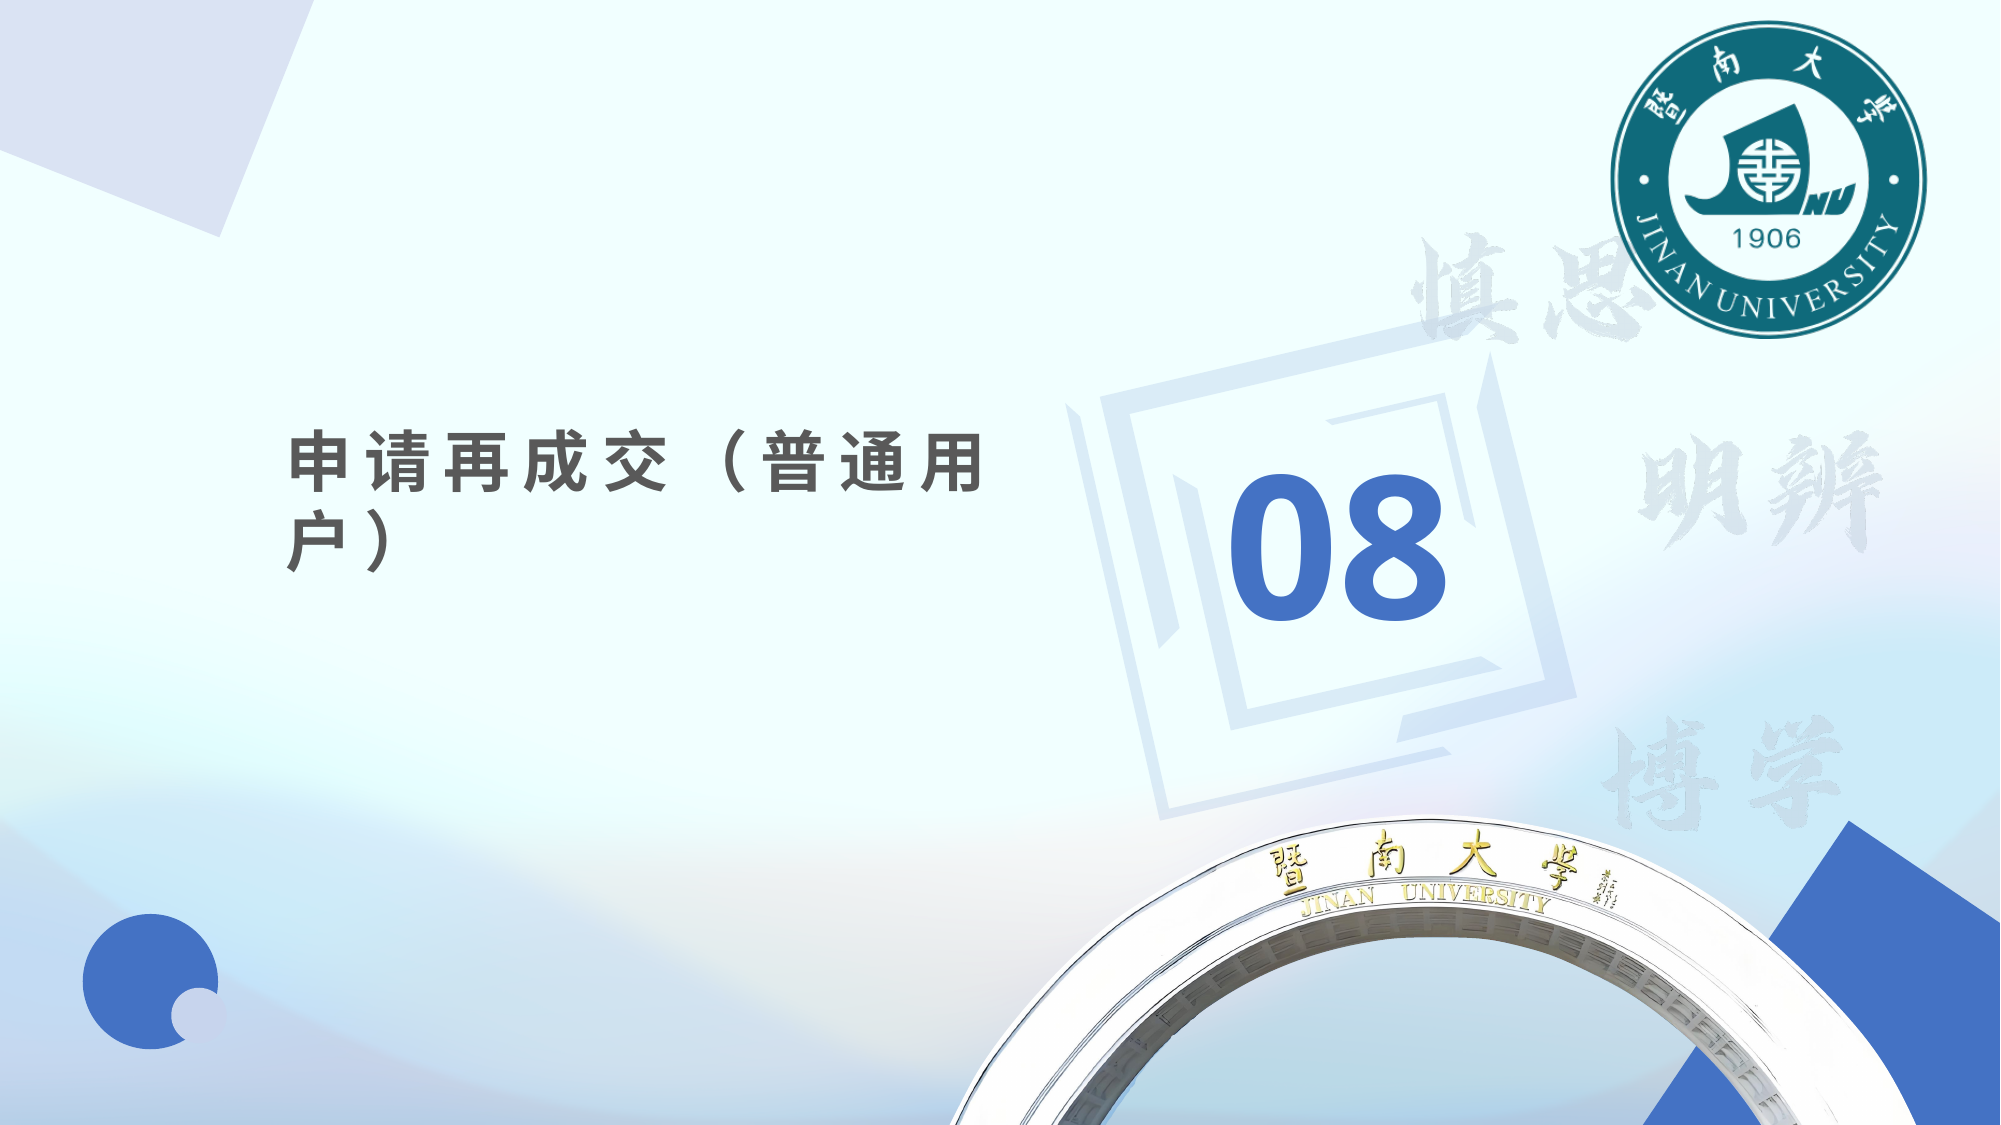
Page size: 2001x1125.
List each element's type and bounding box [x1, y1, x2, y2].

picture [921, 19, 1972, 1125]
text_box [0, 0, 2000, 1125]
